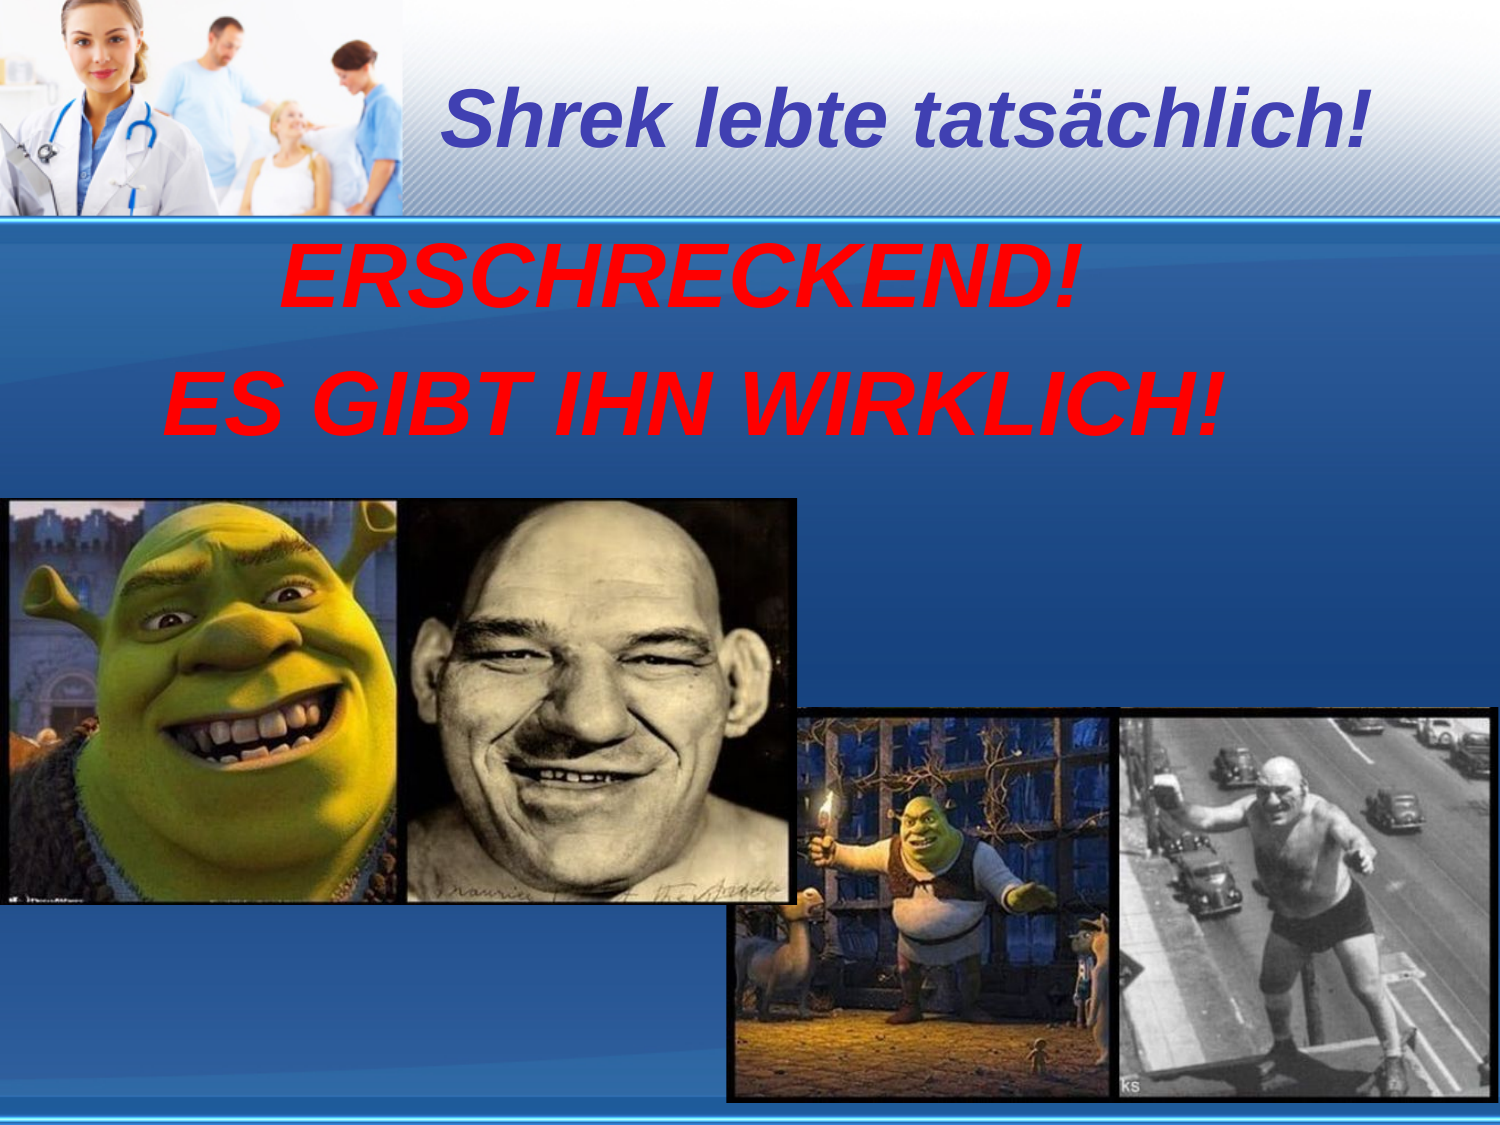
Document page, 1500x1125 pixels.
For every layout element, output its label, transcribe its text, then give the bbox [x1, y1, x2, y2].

title Shrek lebte tatsächlich! [425, 15, 1485, 213]
list Erschreckend! Es gibt ihn wirklich! [0, 208, 1391, 534]
picture [0, 0, 1500, 1125]
